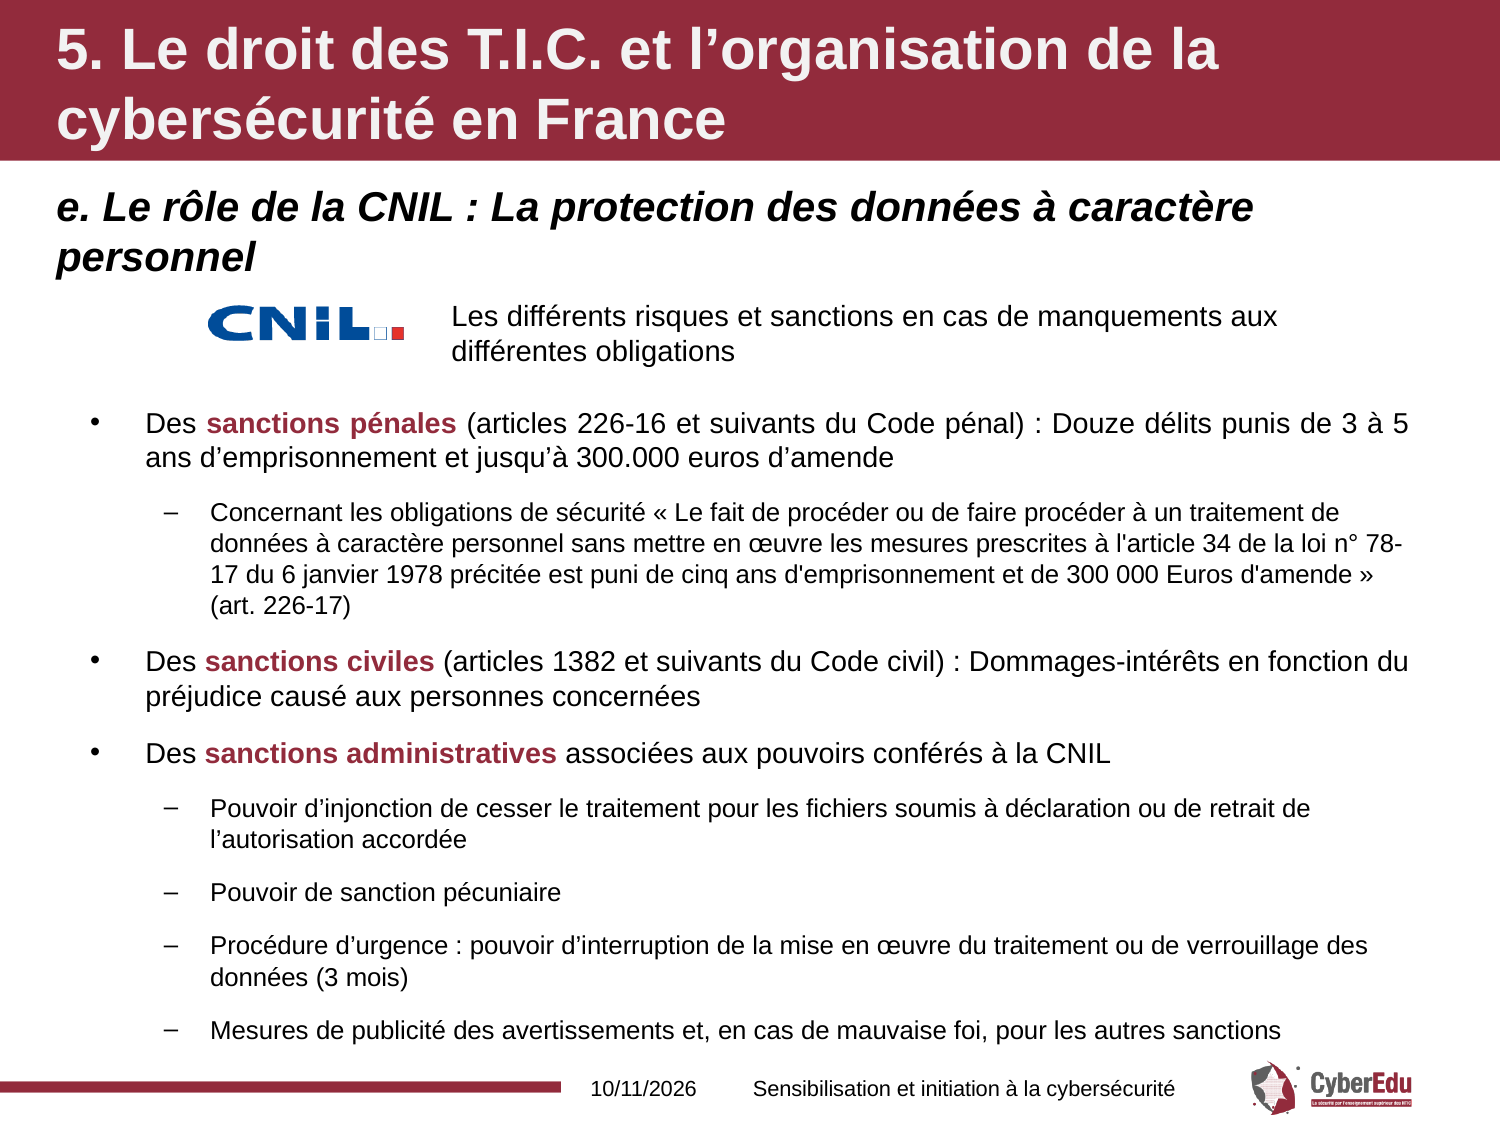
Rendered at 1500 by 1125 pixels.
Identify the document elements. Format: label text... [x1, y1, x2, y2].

text_box Les différents risques et sanctions en cas de manquements aux différentes obligations [436, 289, 1388, 375]
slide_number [561, 1057, 727, 1118]
footer Sensibilisation et initiation à la cybersécurité [738, 1057, 1236, 1118]
list Des sanctions pénales (articles 226-16 et suivants du Code pénal) : Douze délits punis de 3 à 5 ans d’emprisonnement et jusqu’à 300.000 euros d’amende Concernant les obligations de sécurité « Le fait de procéder ou de faire procéder à un traitement de données à caractère personnel sans mettre en œuvre les mesures prescrites à l'article 34 de la loi n° 78-17 du 6 janvier 1978 précitée est puni de cinq ans d'emprisonnement et de 300 000 Euros d'amende » (art. 226-17) Des sanctions civiles (articles 1382 et suivants du Code civil) : Dommages-intérêts en fonction du préjudice causé aux personnes concernées Des sanctions administratives associées aux pouvoirs conférés à la CNIL Pouvoir d’injonction de cesser le traitement pour les fichiers soumis à déclaration ou de retrait de l’autorisation accordée Pouvoir de sanction pécuniaire Procédure d’urgence : pouvoir d’interruption de la mise en œuvre du traitement ou de verrouillage des données (3 mois) Mesures de publicité des avertissements et, en cas de mauvaise foi, pour les autres sanctions [75, 397, 1425, 1059]
list e. Le rôle de la CNIL : La protection des données à caractère personnel [41, 172, 1471, 268]
picture [1246, 1060, 1412, 1115]
title 5. Le droit des T.I.C. et l’organisation de la cybersécurité en France [41, 1, 1471, 161]
picture [208, 305, 405, 341]
